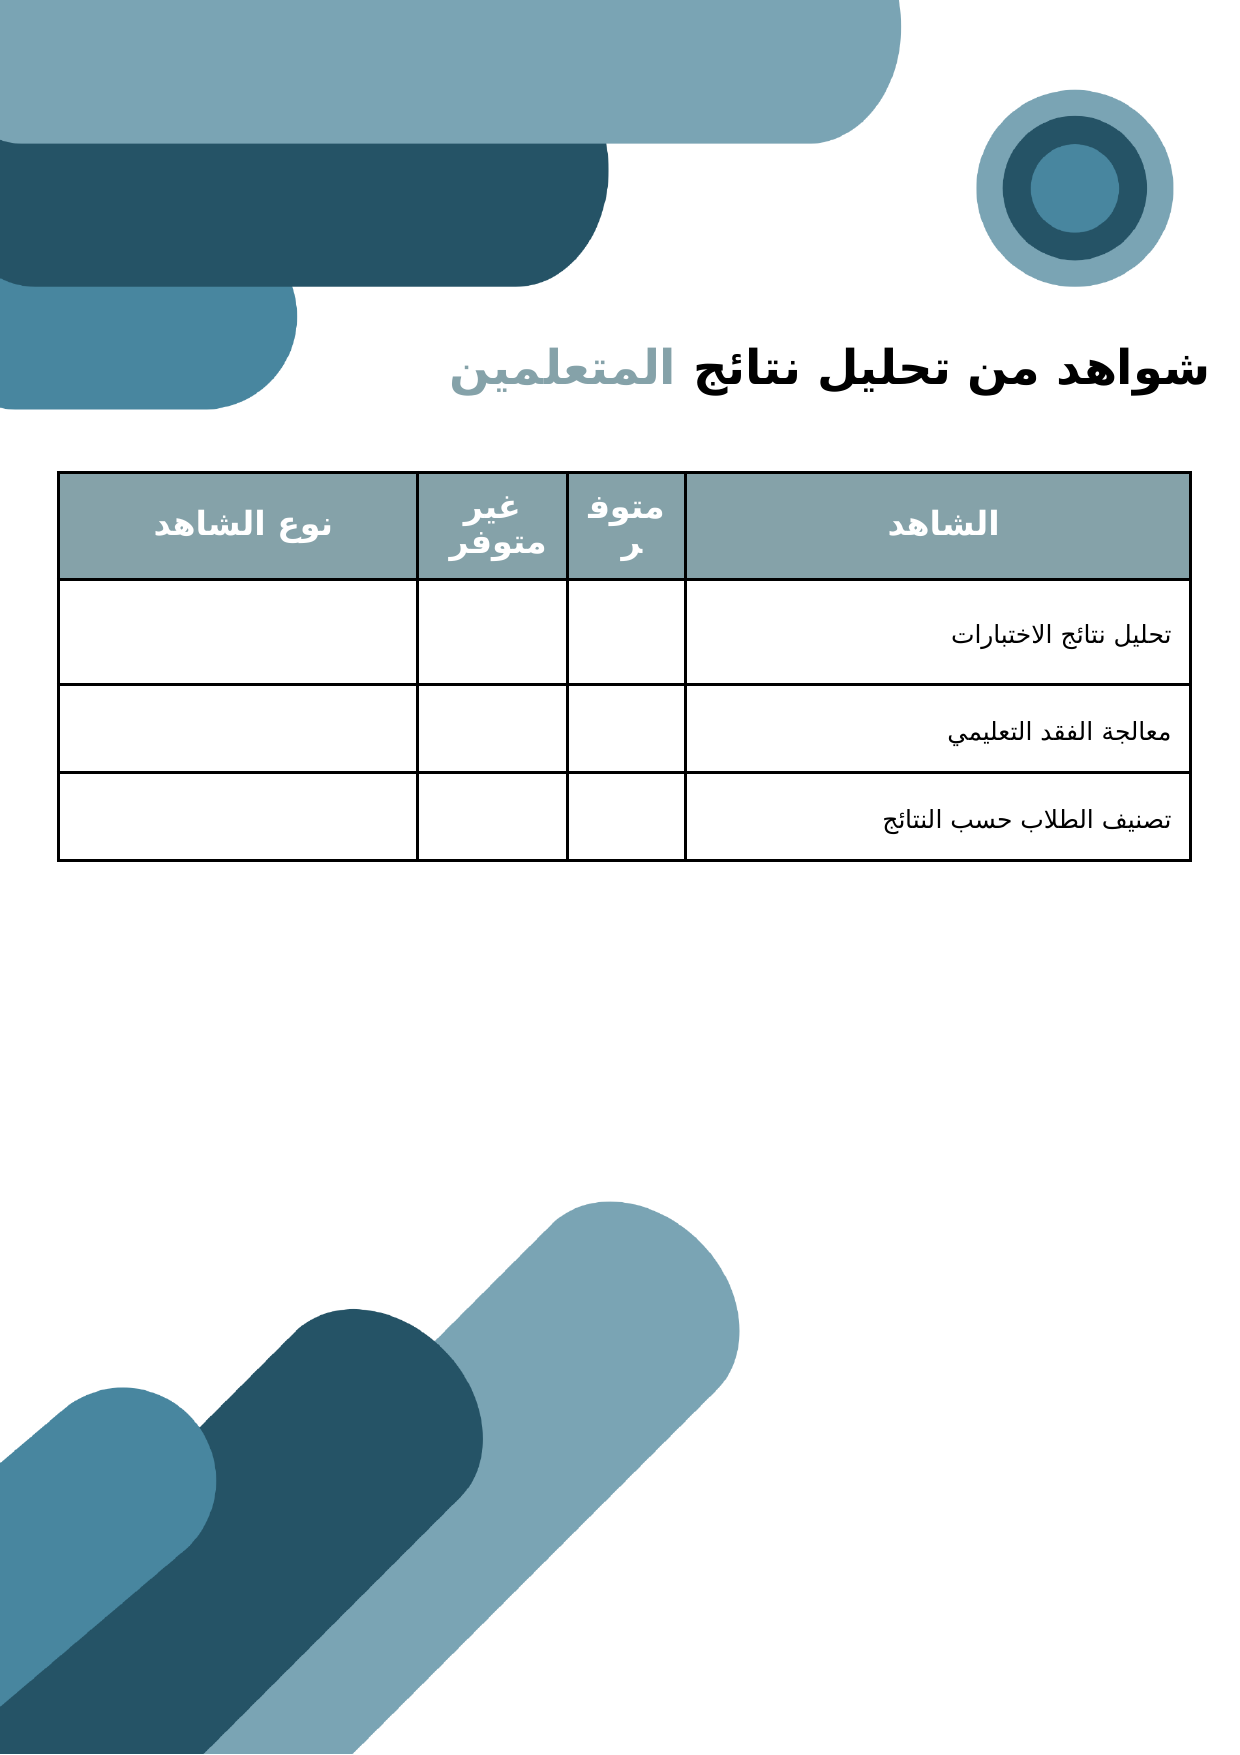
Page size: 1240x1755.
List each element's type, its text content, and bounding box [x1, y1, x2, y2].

table_cell [60, 686, 416, 771]
table_cell تحليل نتائج الاختبارات [687, 581, 1189, 683]
text_box شواهد من تحليل نتائج المتعلمين [399, 327, 1240, 395]
table_cell [419, 581, 566, 683]
table_cell [569, 774, 684, 859]
table_cell معالجة الفقد التعليمي [687, 686, 1189, 771]
table_cell [569, 581, 684, 683]
table_cell [419, 686, 566, 771]
table_cell [60, 581, 416, 683]
table_header نوع الشاهد [60, 474, 416, 578]
table_cell [60, 774, 416, 859]
picture [0, 0, 1240, 1754]
table_header متوفر [569, 474, 684, 578]
table_cell [419, 774, 566, 859]
table_header الشاهد [687, 474, 1189, 578]
table_cell تصنيف الطلاب حسب النتائج [687, 774, 1189, 859]
table_header غير متوفر [419, 474, 566, 578]
table_cell [569, 686, 684, 771]
